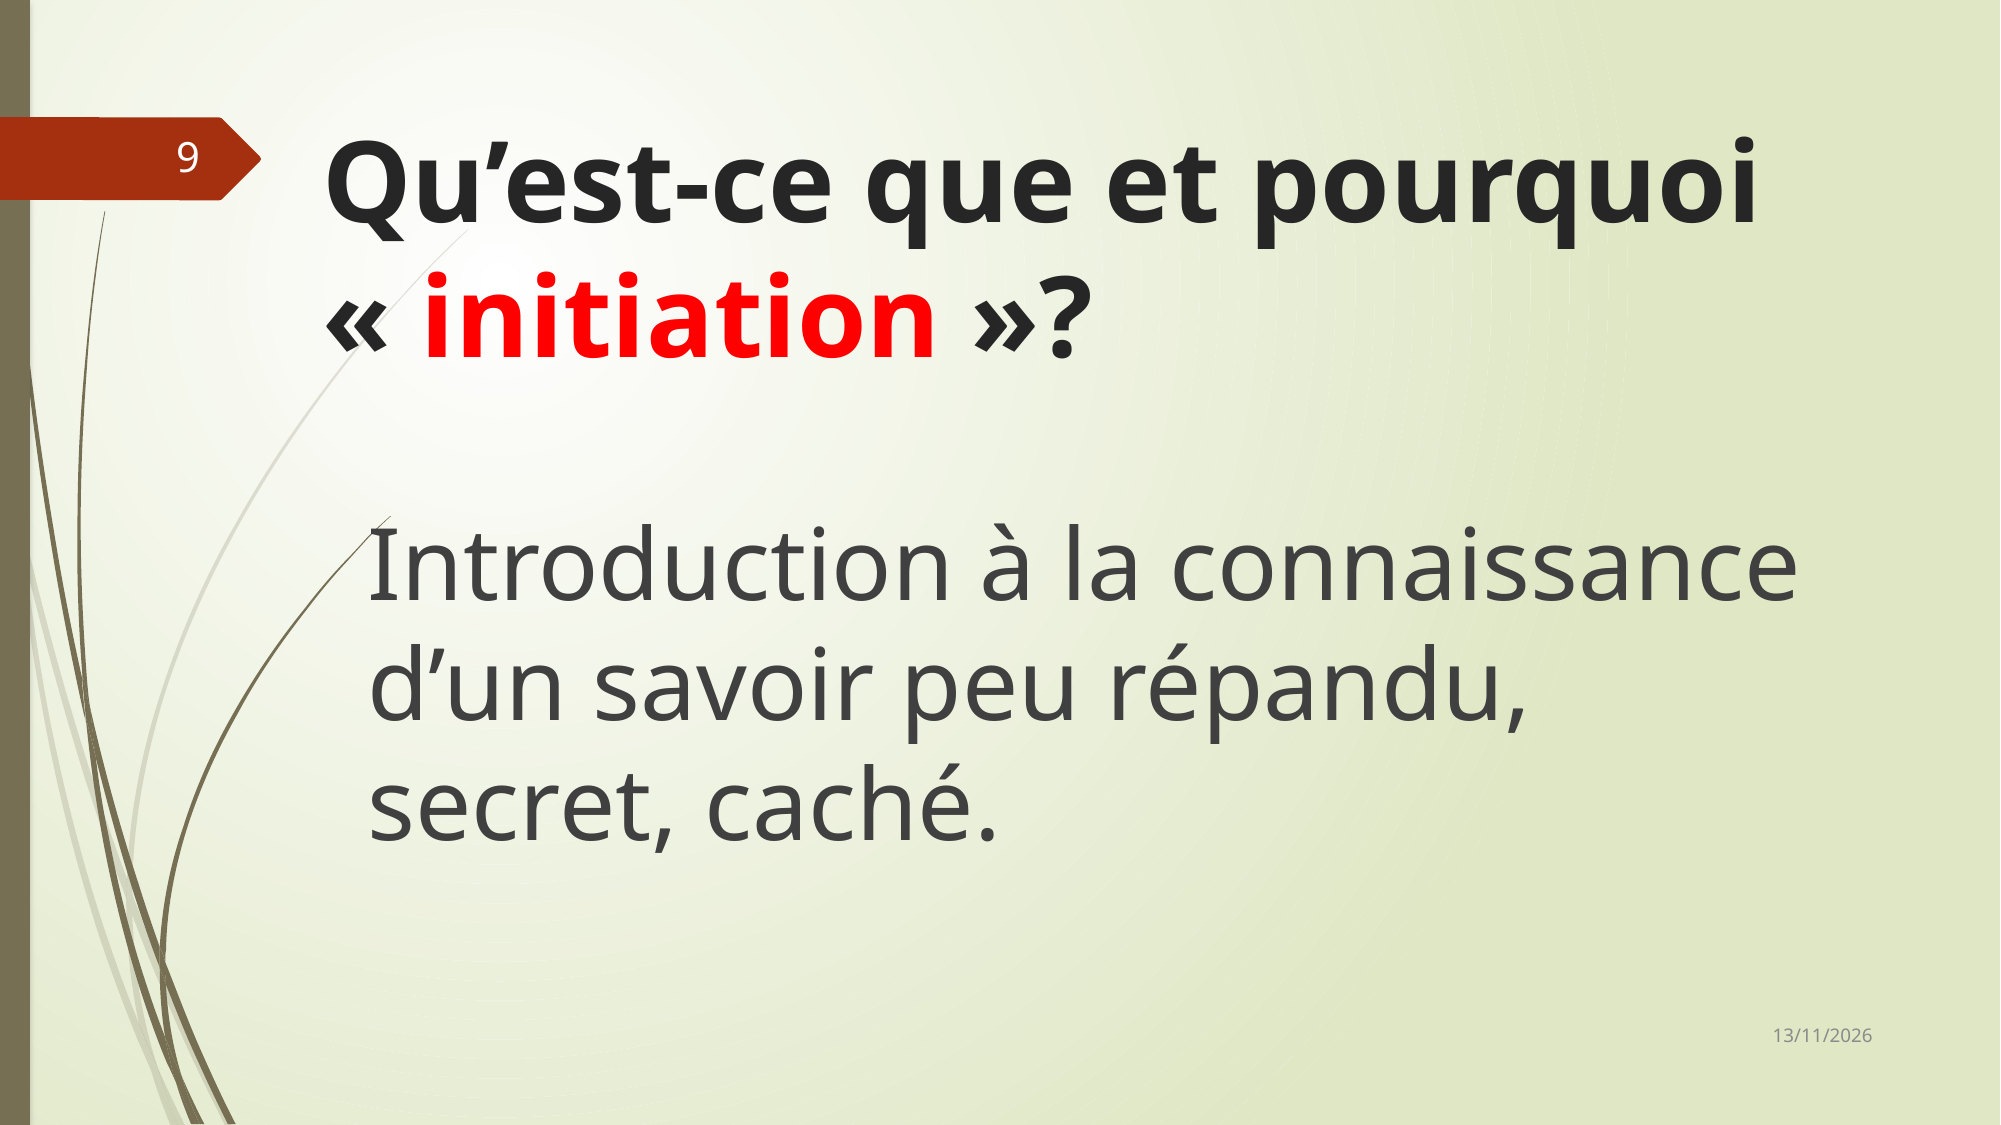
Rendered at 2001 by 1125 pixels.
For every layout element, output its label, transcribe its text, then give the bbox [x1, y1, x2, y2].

title Qu’est-ce que et pourquoi « initiation »? [307, 102, 1888, 252]
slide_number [1699, 1005, 1888, 1067]
list Introduction à la connaissance d’un savoir peu répandu, secret, caché. [352, 492, 1862, 896]
slide_number 9 [87, 129, 216, 190]
